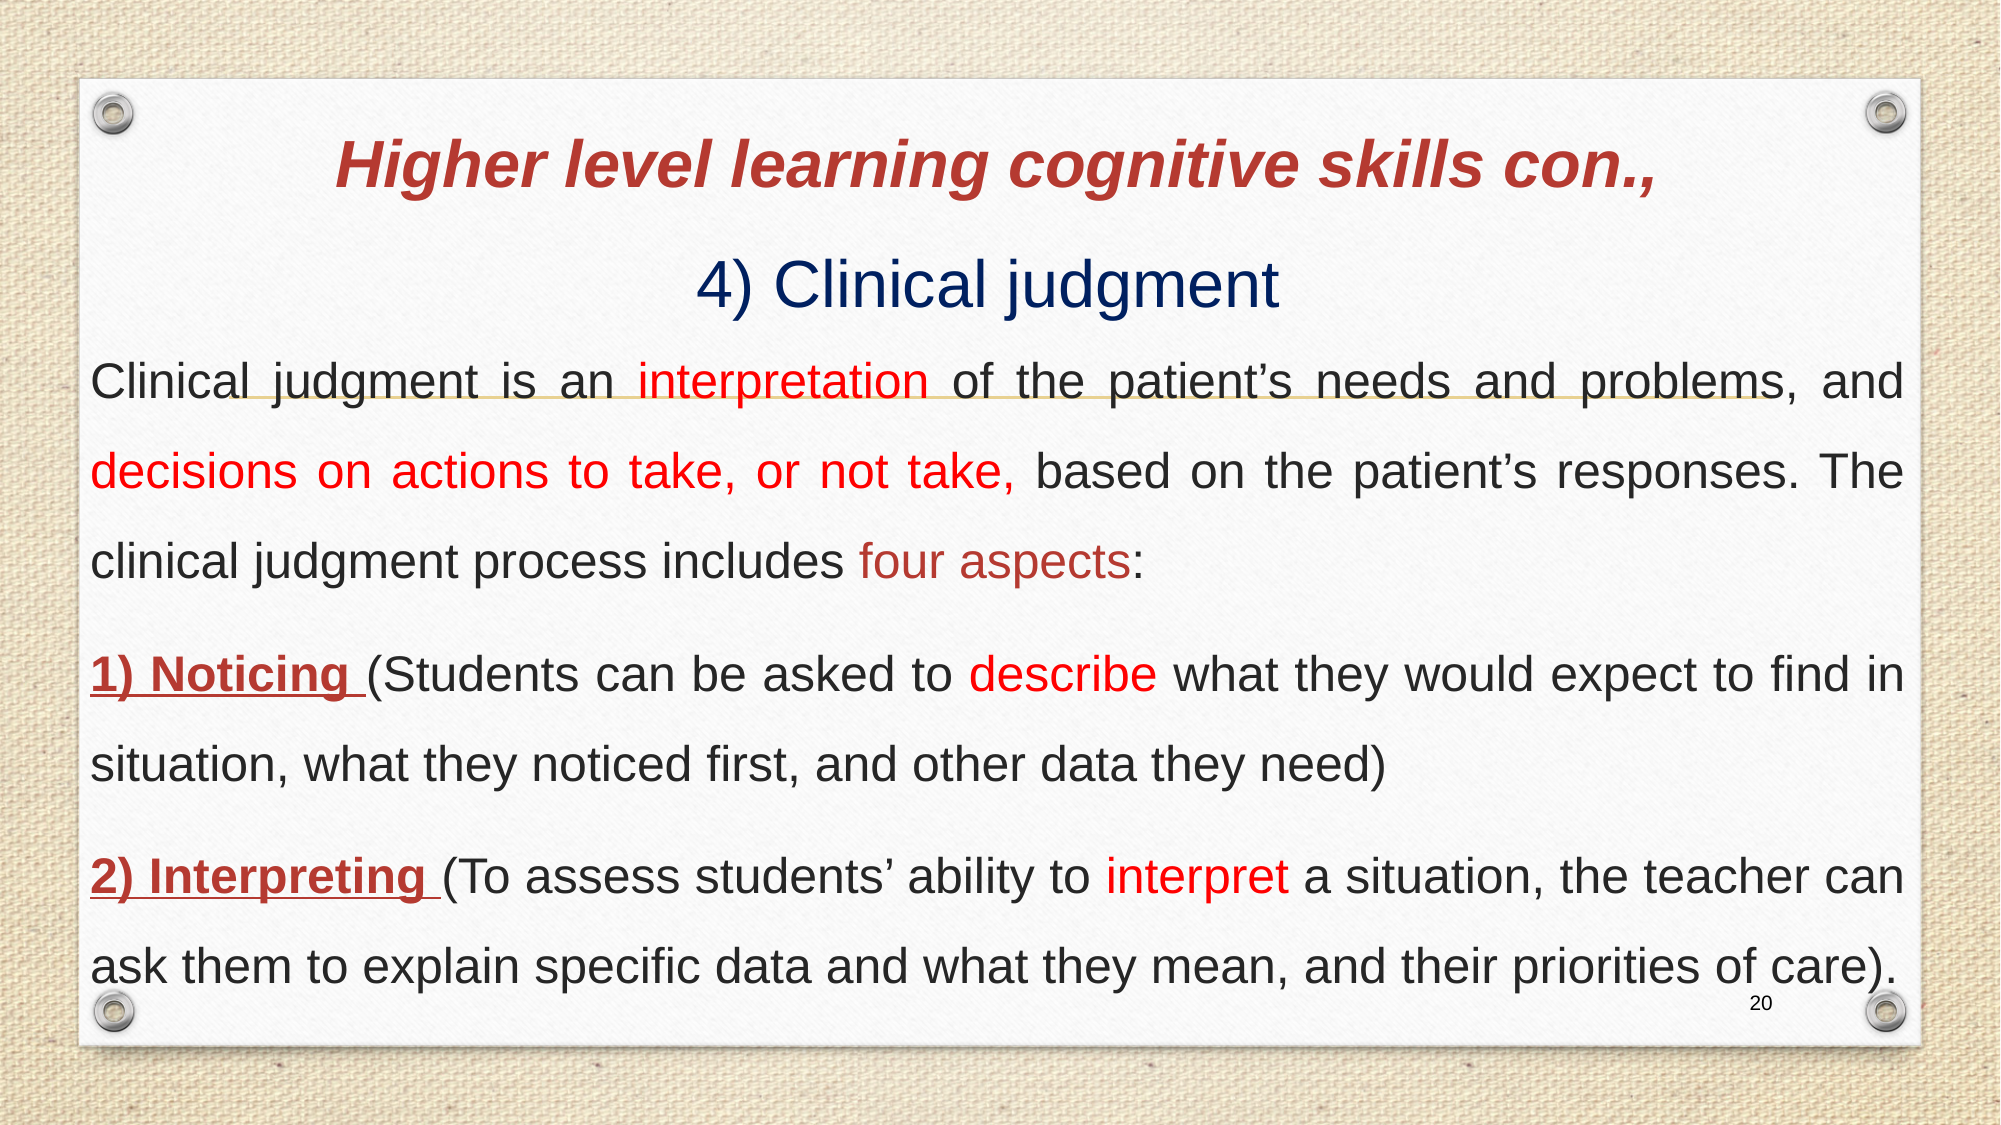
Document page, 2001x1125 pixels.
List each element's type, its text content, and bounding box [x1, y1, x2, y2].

title Higher level learning cognitive skills con., 4) Clinical judgment [210, 58, 1786, 311]
picture [0, 0, 2001, 1125]
slide_number 20 [1698, 979, 1788, 1025]
list Clinical judgment is an interpretation of the patient’s needs and problems, and decisions on actions to take, or not take, based on the patient’s responses. The clinical judgment process includes four aspects: 1) Noticing (Students can be asked to describe what they would expect to find in situation, what they noticed first, and other data they need) 2) Interpreting (To assess students’ ability to interpret a situation, the teacher can ask them to explain specific data and what they mean, and their priorities of care). [75, 311, 1921, 1067]
